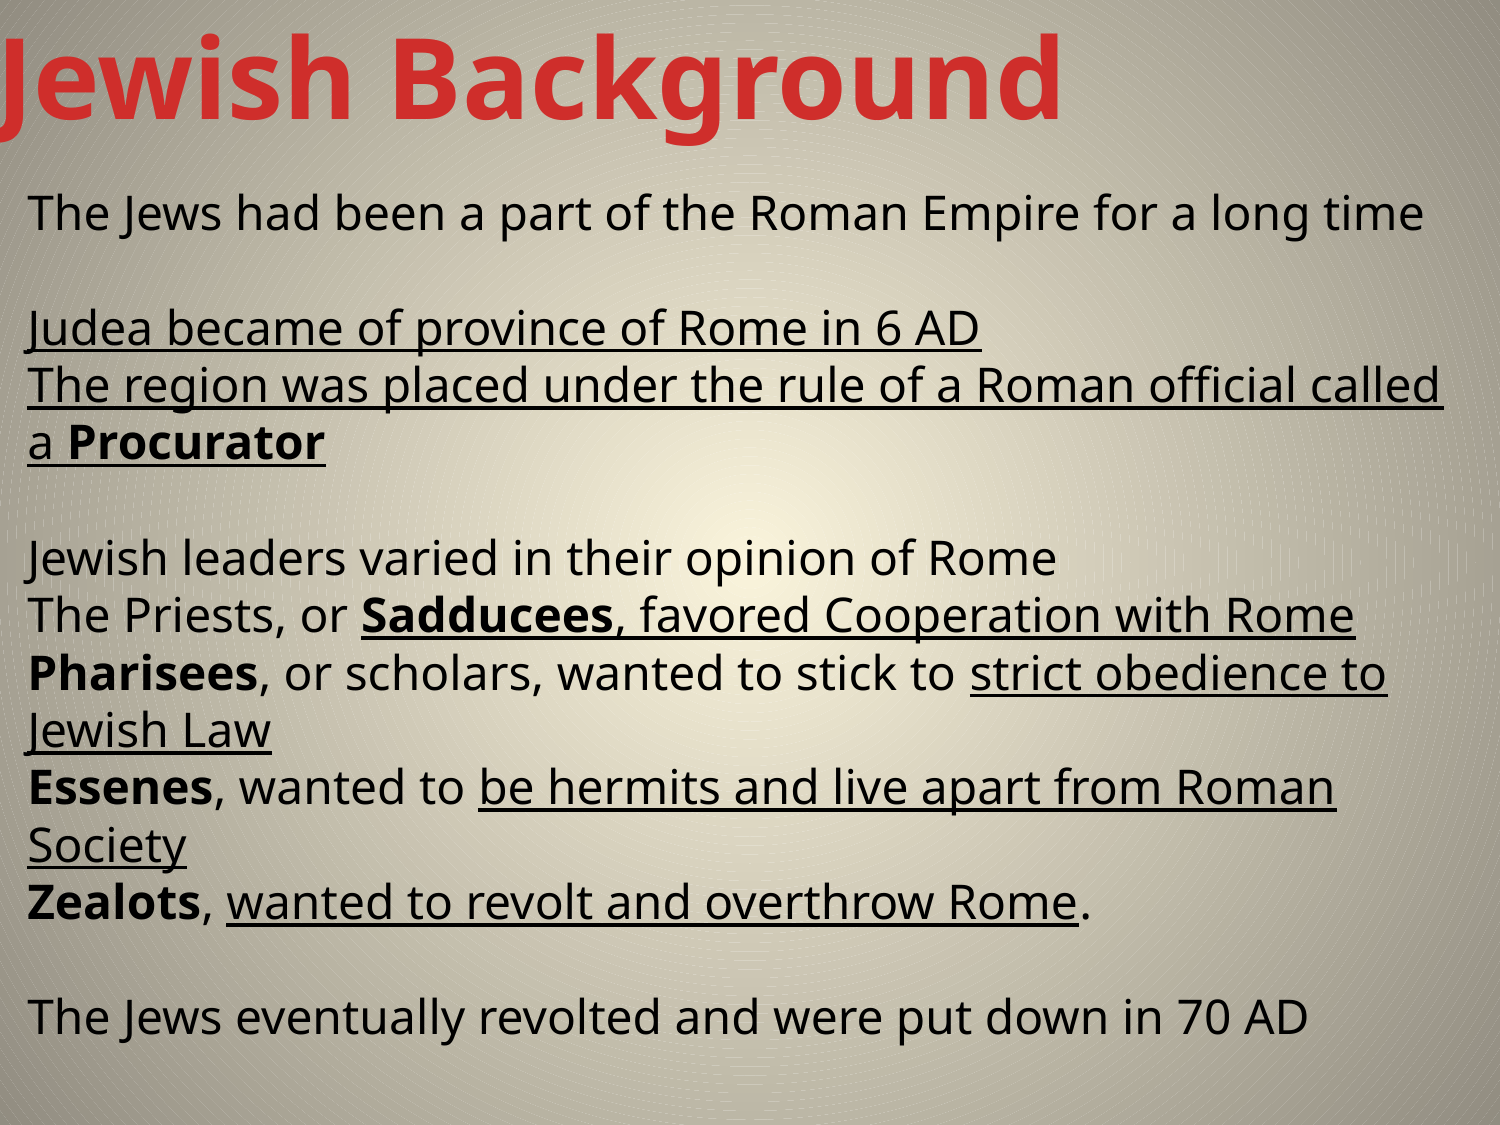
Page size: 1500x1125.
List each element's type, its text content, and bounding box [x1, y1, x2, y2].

text_box The Jews had been a part of the Roman Empire for a long time Judea became of province of Rome in 6 AD The region was placed under the rule of a Roman official called a Procurator Jewish leaders varied in their opinion of Rome The Priests, or Sadducees, favored Cooperation with Rome Pharisees, or scholars, wanted to stick to strict obedience to Jewish Law Essenes, wanted to be hermits and live apart from Roman Society Zealots, wanted to revolt and overthrow Rome. The Jews eventually revolted and were put down in 70 AD [12, 174, 1475, 1052]
text_box Jewish Background [0, 0, 1083, 150]
